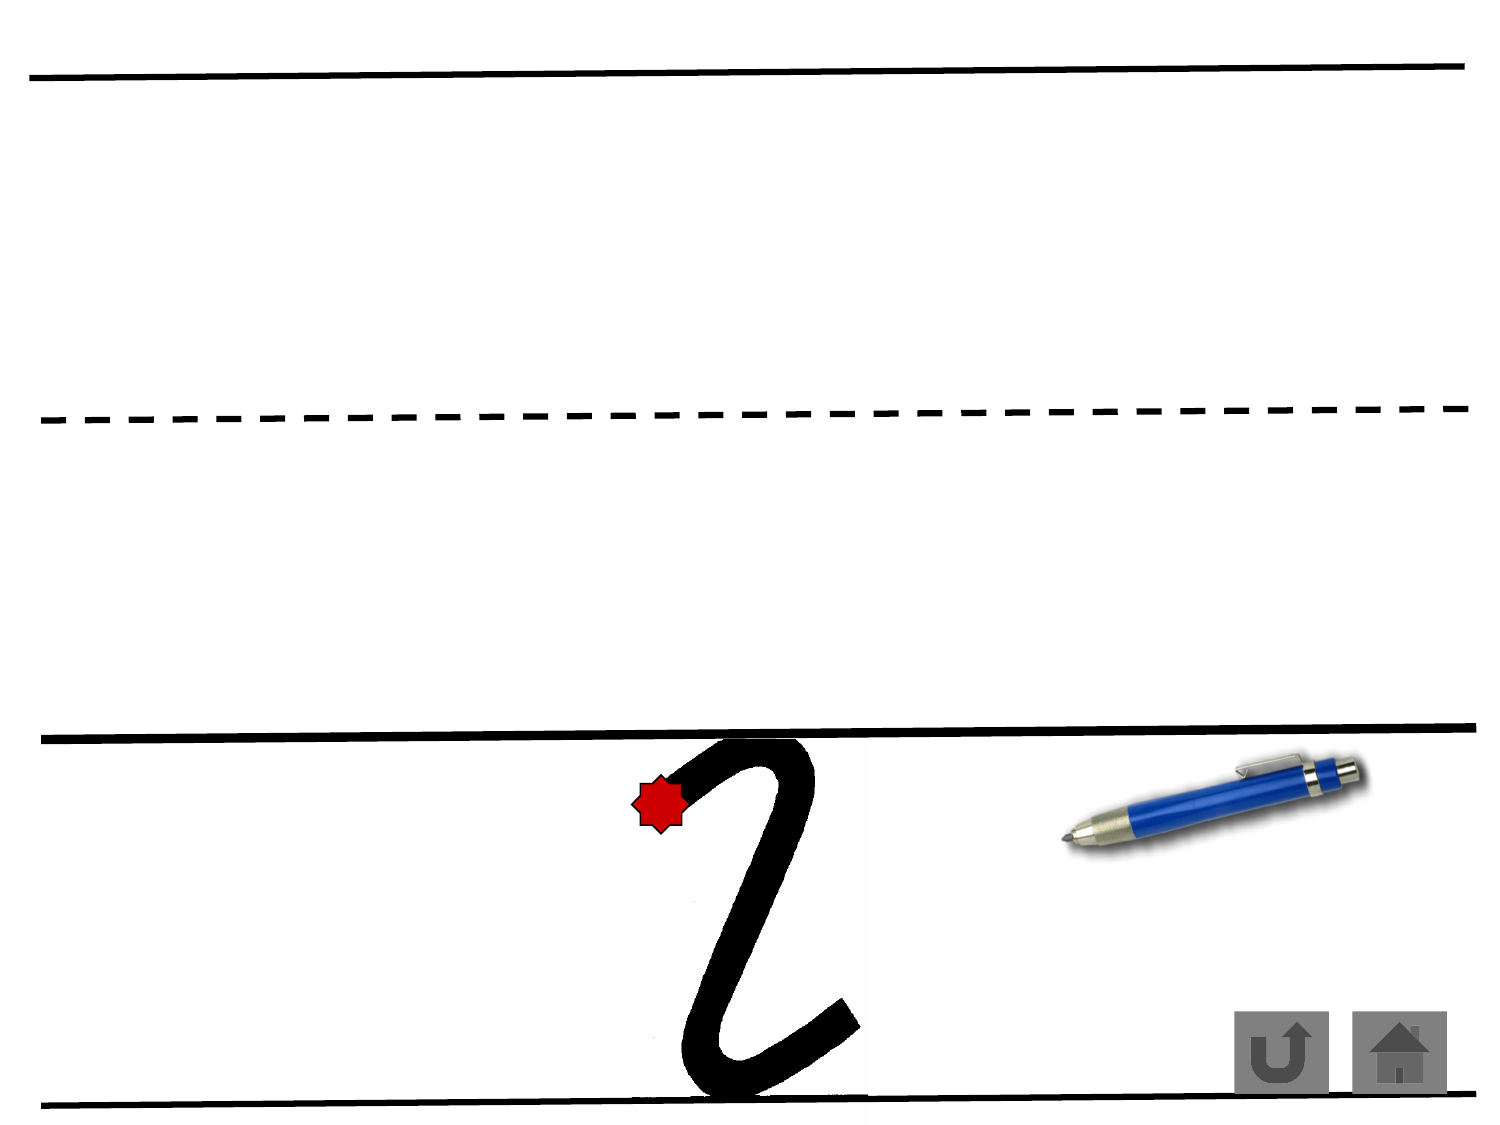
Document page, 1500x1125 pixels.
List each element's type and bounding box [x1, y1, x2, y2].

picture [631, 739, 869, 1125]
text_box [1352, 1011, 1447, 1094]
picture [1052, 723, 1381, 888]
text_box [1234, 1011, 1329, 1094]
